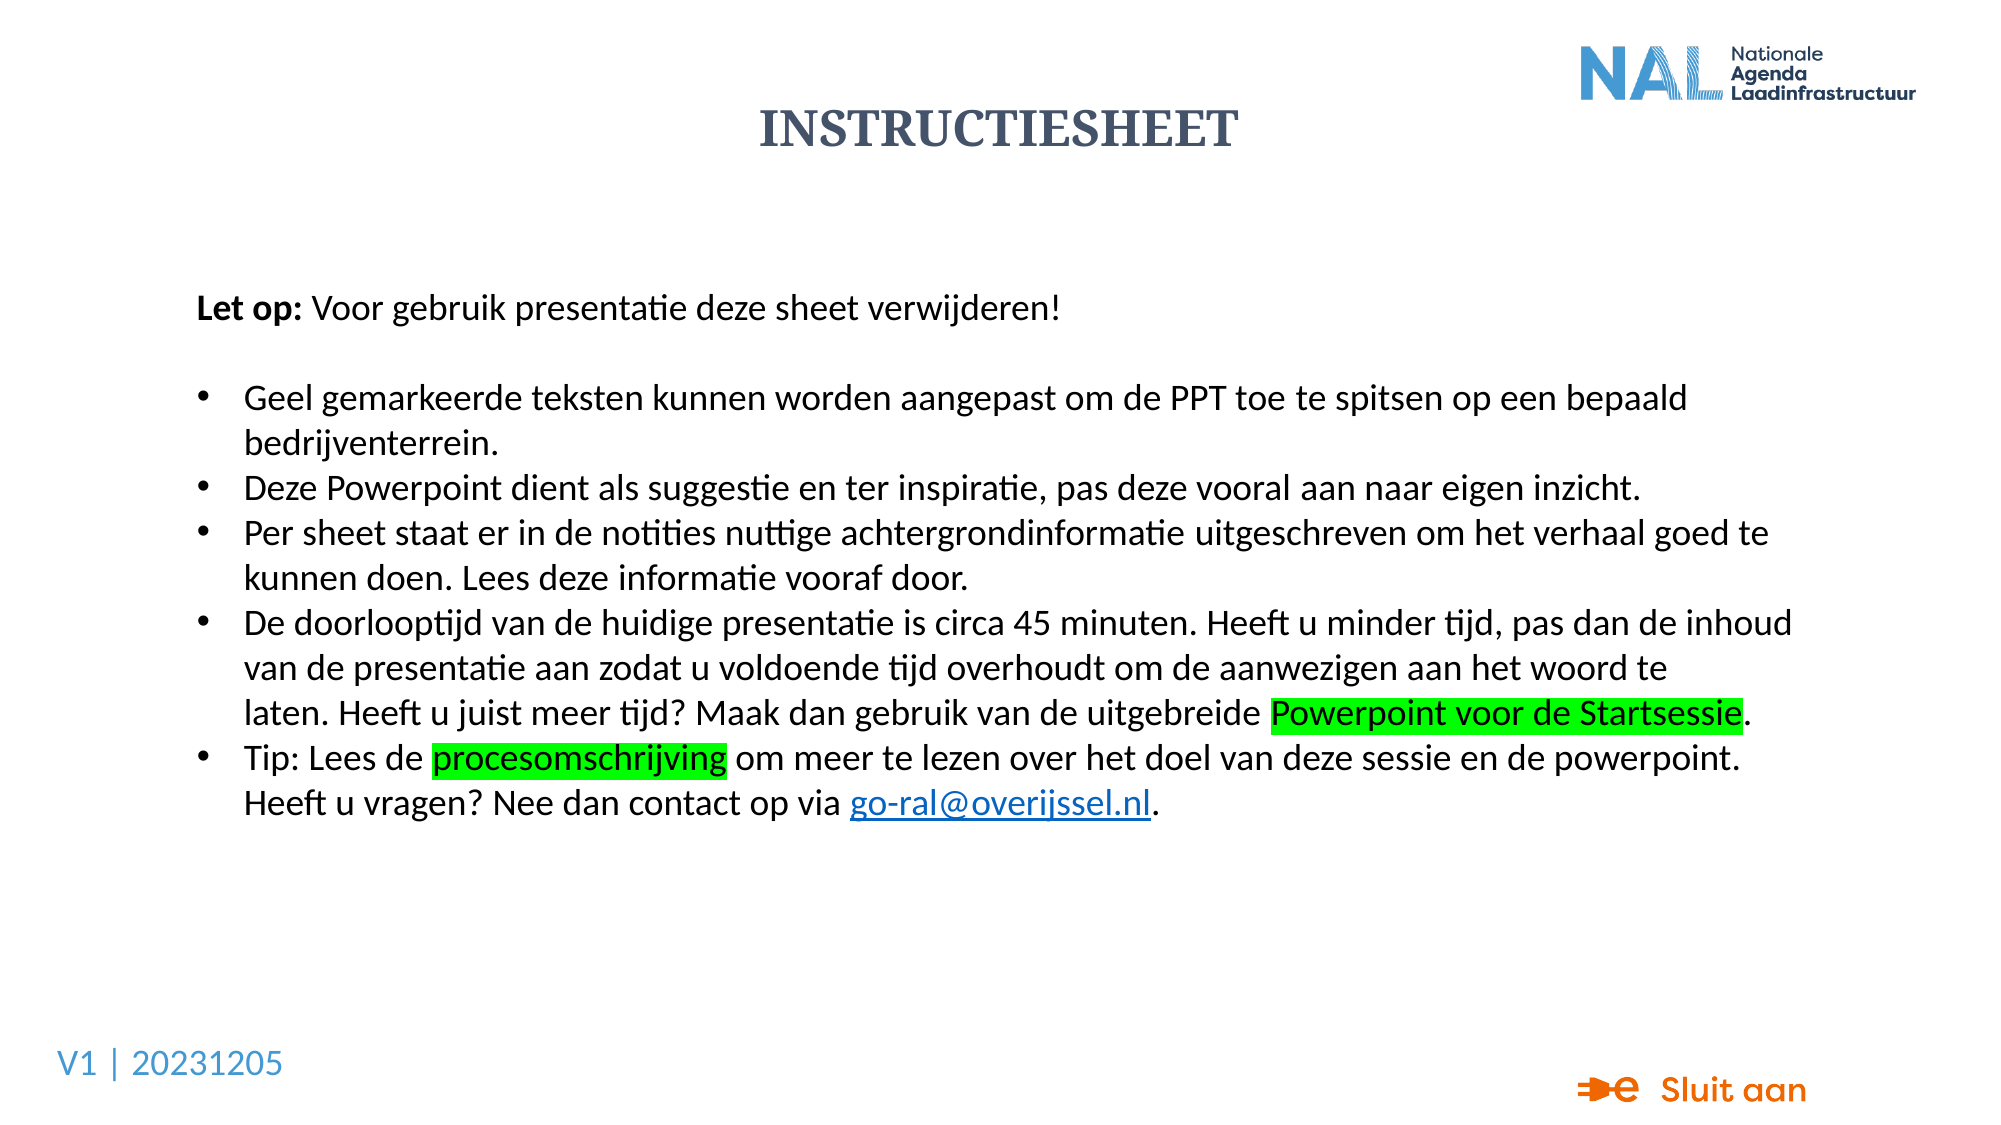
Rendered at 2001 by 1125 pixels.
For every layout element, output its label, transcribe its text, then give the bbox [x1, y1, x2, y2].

picture [1553, 1049, 1830, 1125]
text_box V1 | 20231205 [42, 1030, 498, 1091]
picture [1555, 13, 1938, 132]
text_box INSTRUCTIESHEET [445, 88, 1555, 209]
text_box Let op: Voor gebruik presentatie deze sheet verwijderen!​ Geel gemarkeerde teksten kunnen worden aangepast om de PPT toe te spitsen op een bepaald bedrijventerrein. ​ Deze Powerpoint dient als suggestie en ter inspiratie, pas deze vooral aan naar eigen inzicht. ​ Per sheet staat er in de notities nuttige achtergrondinformatie uitgeschreven om het verhaal goed te kunnen doen. Lees deze informatie vooraf door. De doorlooptijd van de huidige presentatie is circa 45 minuten. Heeft u minder tijd, pas dan de inhoud van de presentatie aan zodat u voldoende tijd overhoudt om de aanwezigen aan het woord te laten. Heeft u juist meer tijd? Maak dan gebruik van de uitgebreide Powerpoint voor de Startsessie. Tip: Lees de procesomschrijving om meer te lezen over het doel van deze sessie en de powerpoint. Heeft u vragen? Nee dan contact op via go-ral@overijssel.nl. [181, 275, 1818, 876]
